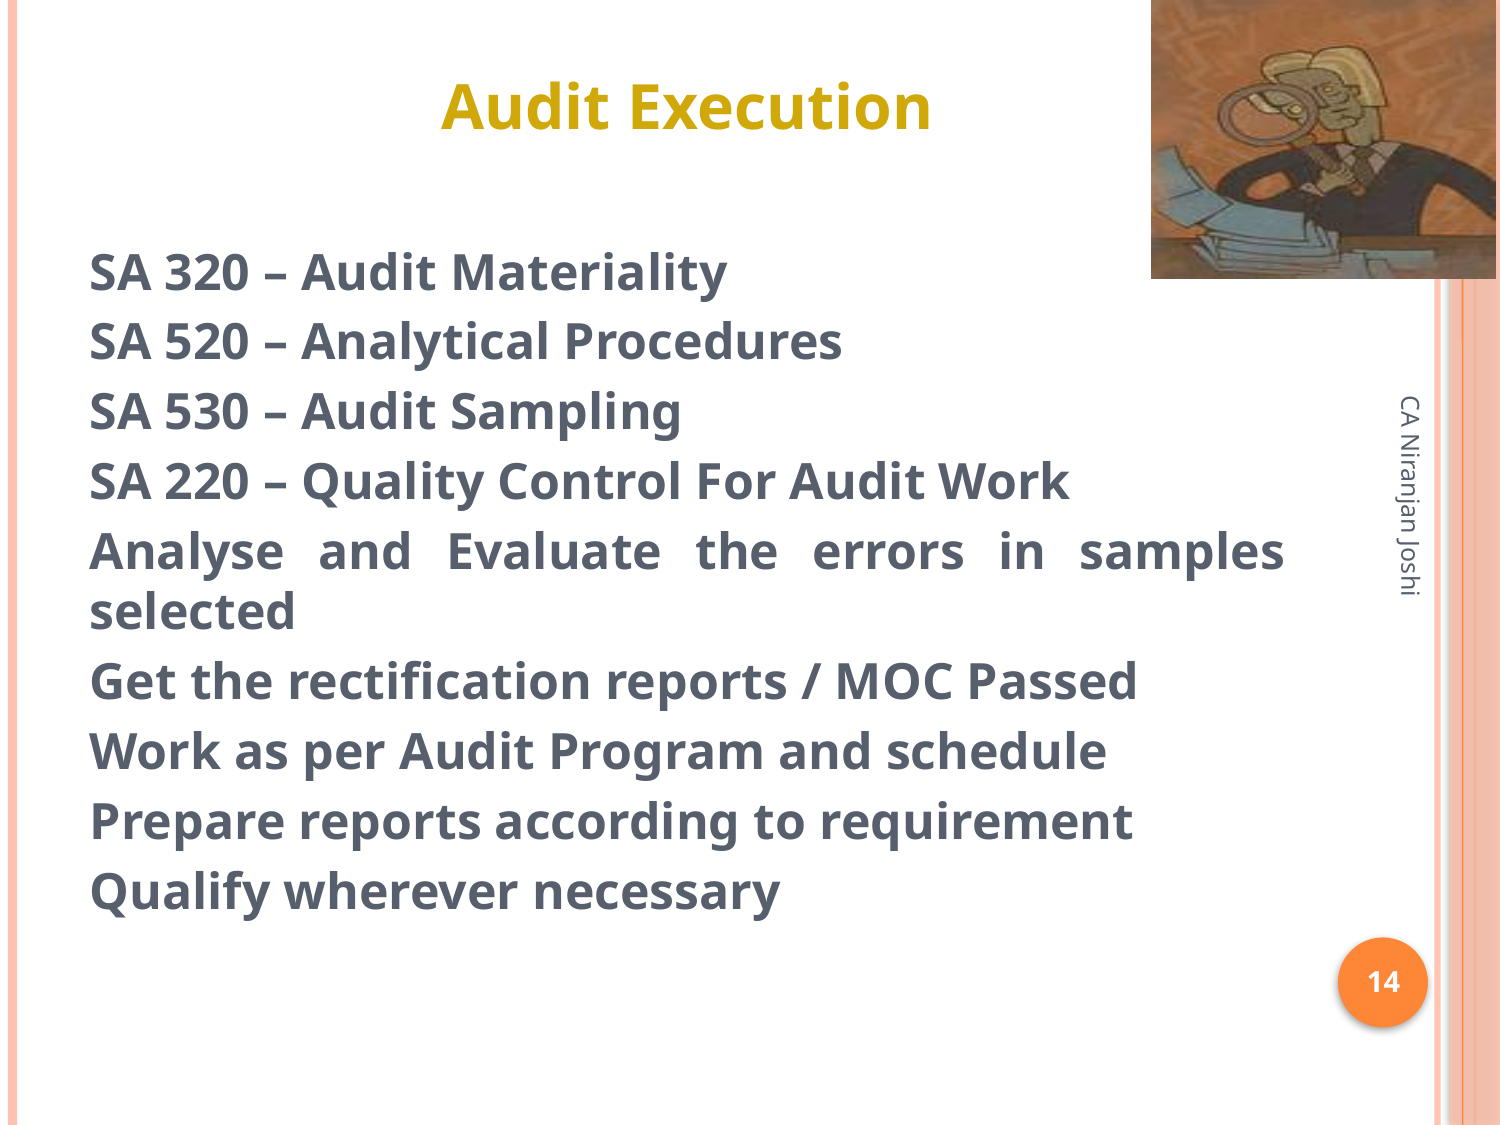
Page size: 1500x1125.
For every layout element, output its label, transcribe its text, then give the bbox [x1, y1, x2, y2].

slide_number 14 [1333, 940, 1434, 1027]
list SA 320 – Audit Materiality SA 520 – Analytical Procedures SA 530 – Audit Sampling SA 220 – Quality Control For Audit Work Analyse and Evaluate the errors in samples selected Get the rectification reports / MOC Passed Work as per Audit Program and schedule Prepare reports according to requirement Qualify wherever necessary [75, 162, 1300, 1062]
footer CA Niranjan Joshi [1379, 380, 1440, 906]
title Audit Execution [75, 45, 1145, 150]
picture [1151, 0, 1496, 280]
